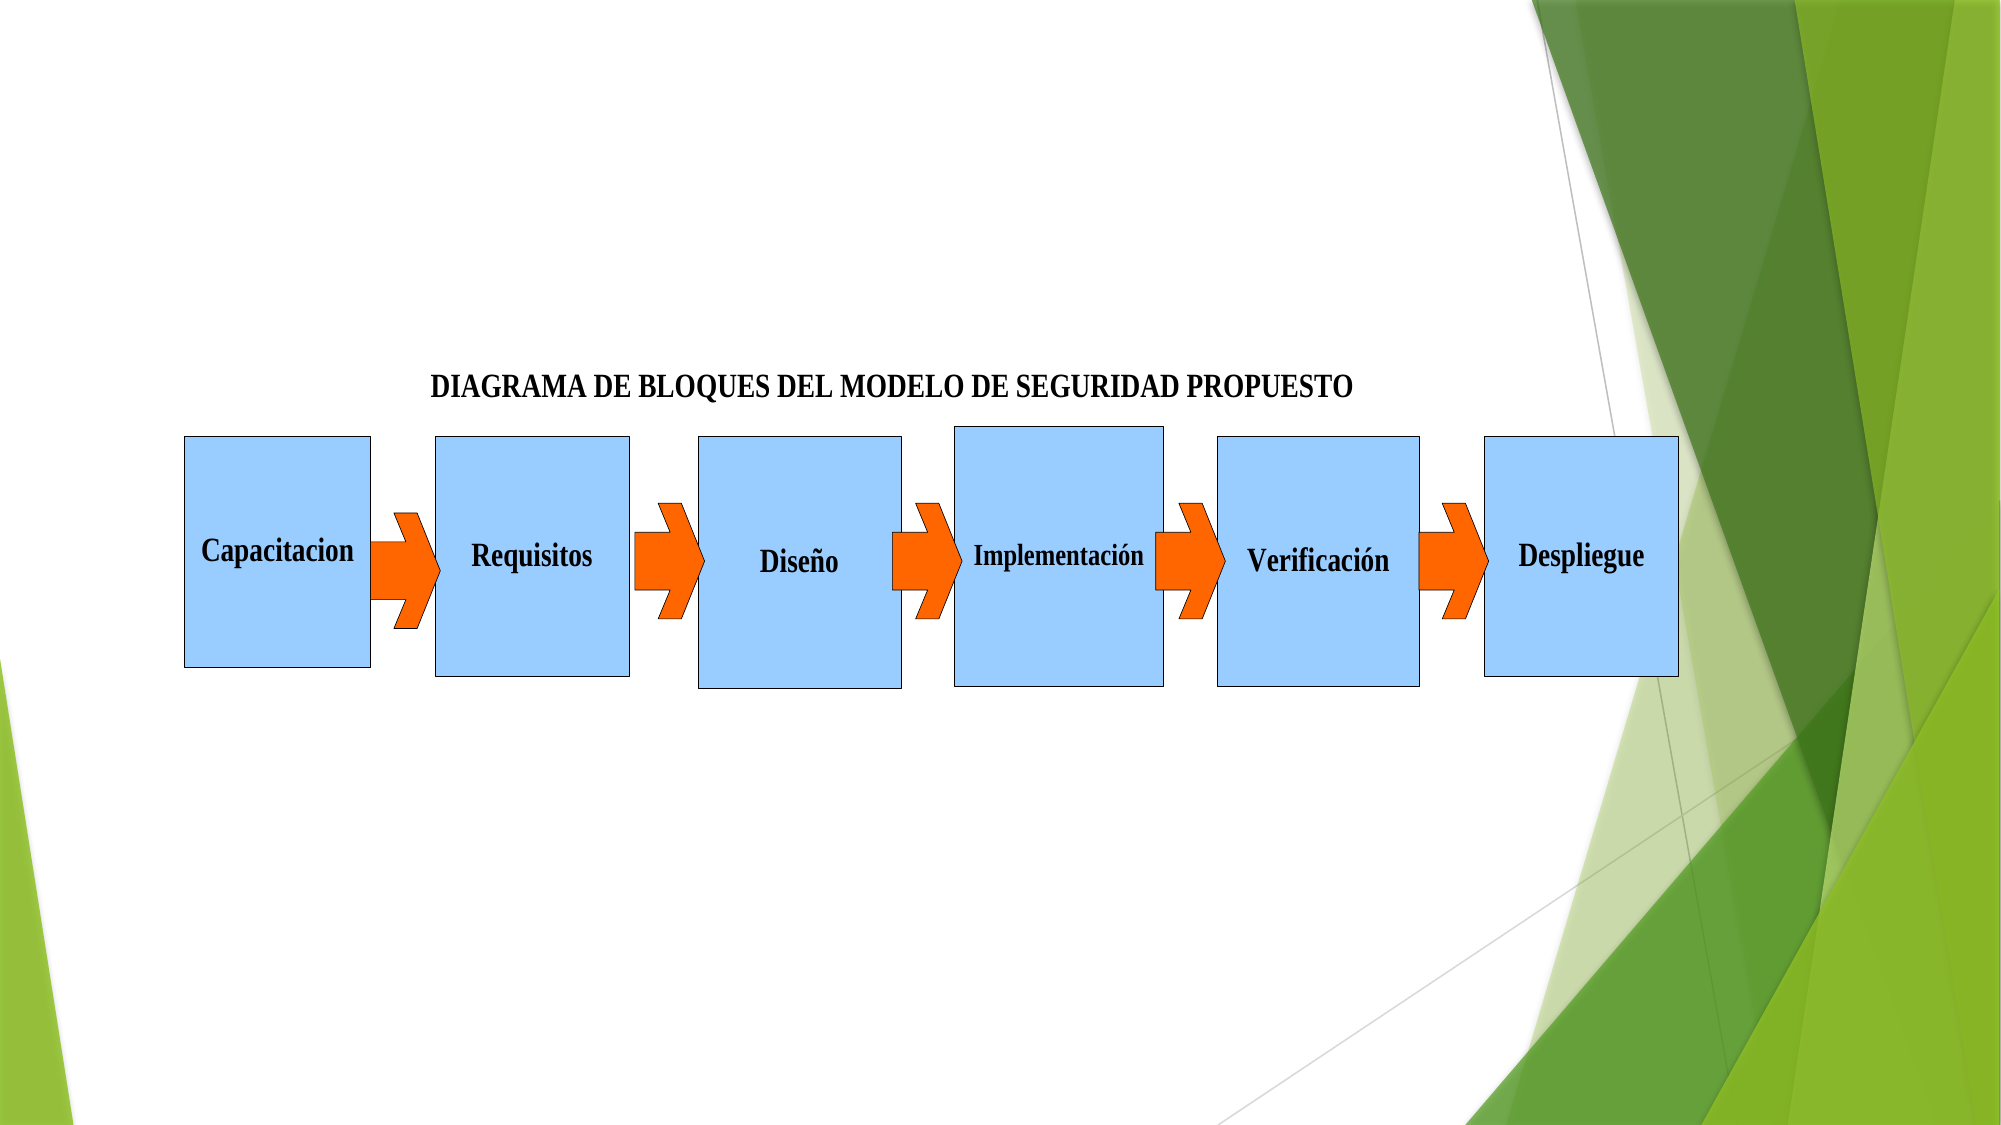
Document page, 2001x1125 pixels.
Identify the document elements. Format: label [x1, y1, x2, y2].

text_box [180, 353, 1683, 694]
